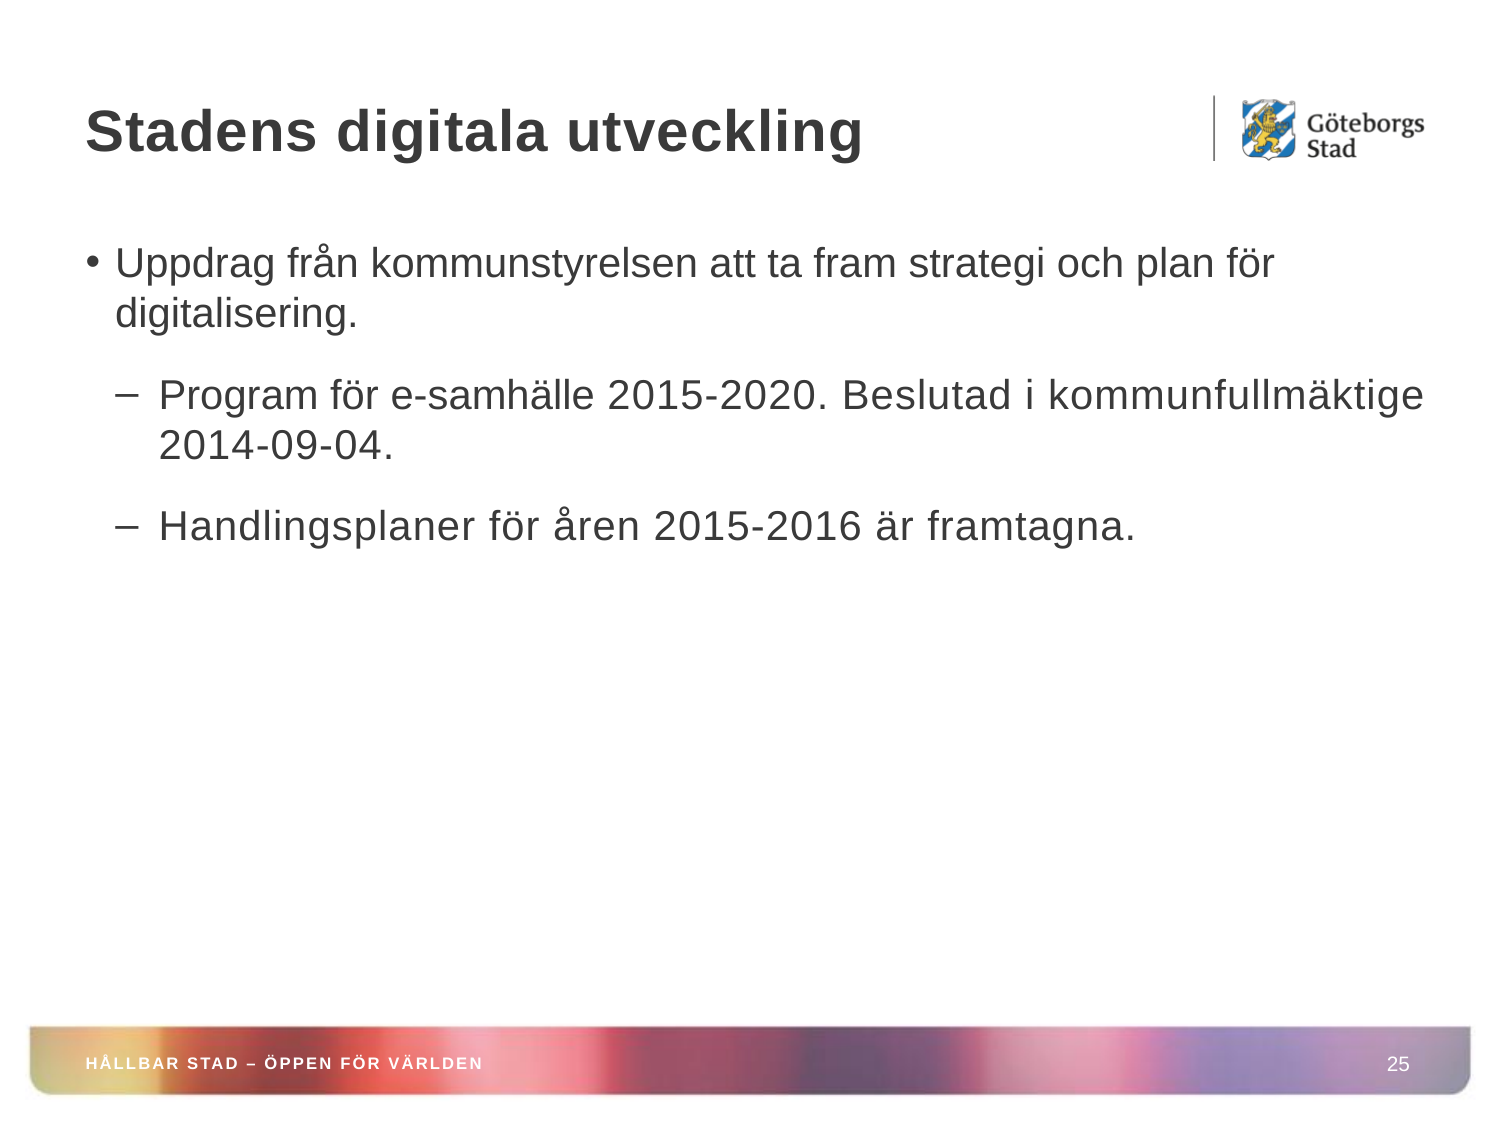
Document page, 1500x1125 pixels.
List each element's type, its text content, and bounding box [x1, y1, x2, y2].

picture [1213, 0, 1500, 161]
slide_number 25 [1361, 1028, 1436, 1097]
picture [0, 999, 1500, 1125]
title Stadens digitala utveckling [85, 78, 1192, 192]
list Uppdrag från kommunstyrelsen att ta fram strategi och plan för digitalisering. Program för e-samhälle 2015-2020. Beslutad i kommunfullmäktige 2014-09-04. Handlingsplaner för åren 2015-2016 är framtagna. [85, 236, 1436, 1007]
footer HÅLLBAR STAD – ÖPPEN FÖR VÄRLDEN [85, 1028, 561, 1097]
